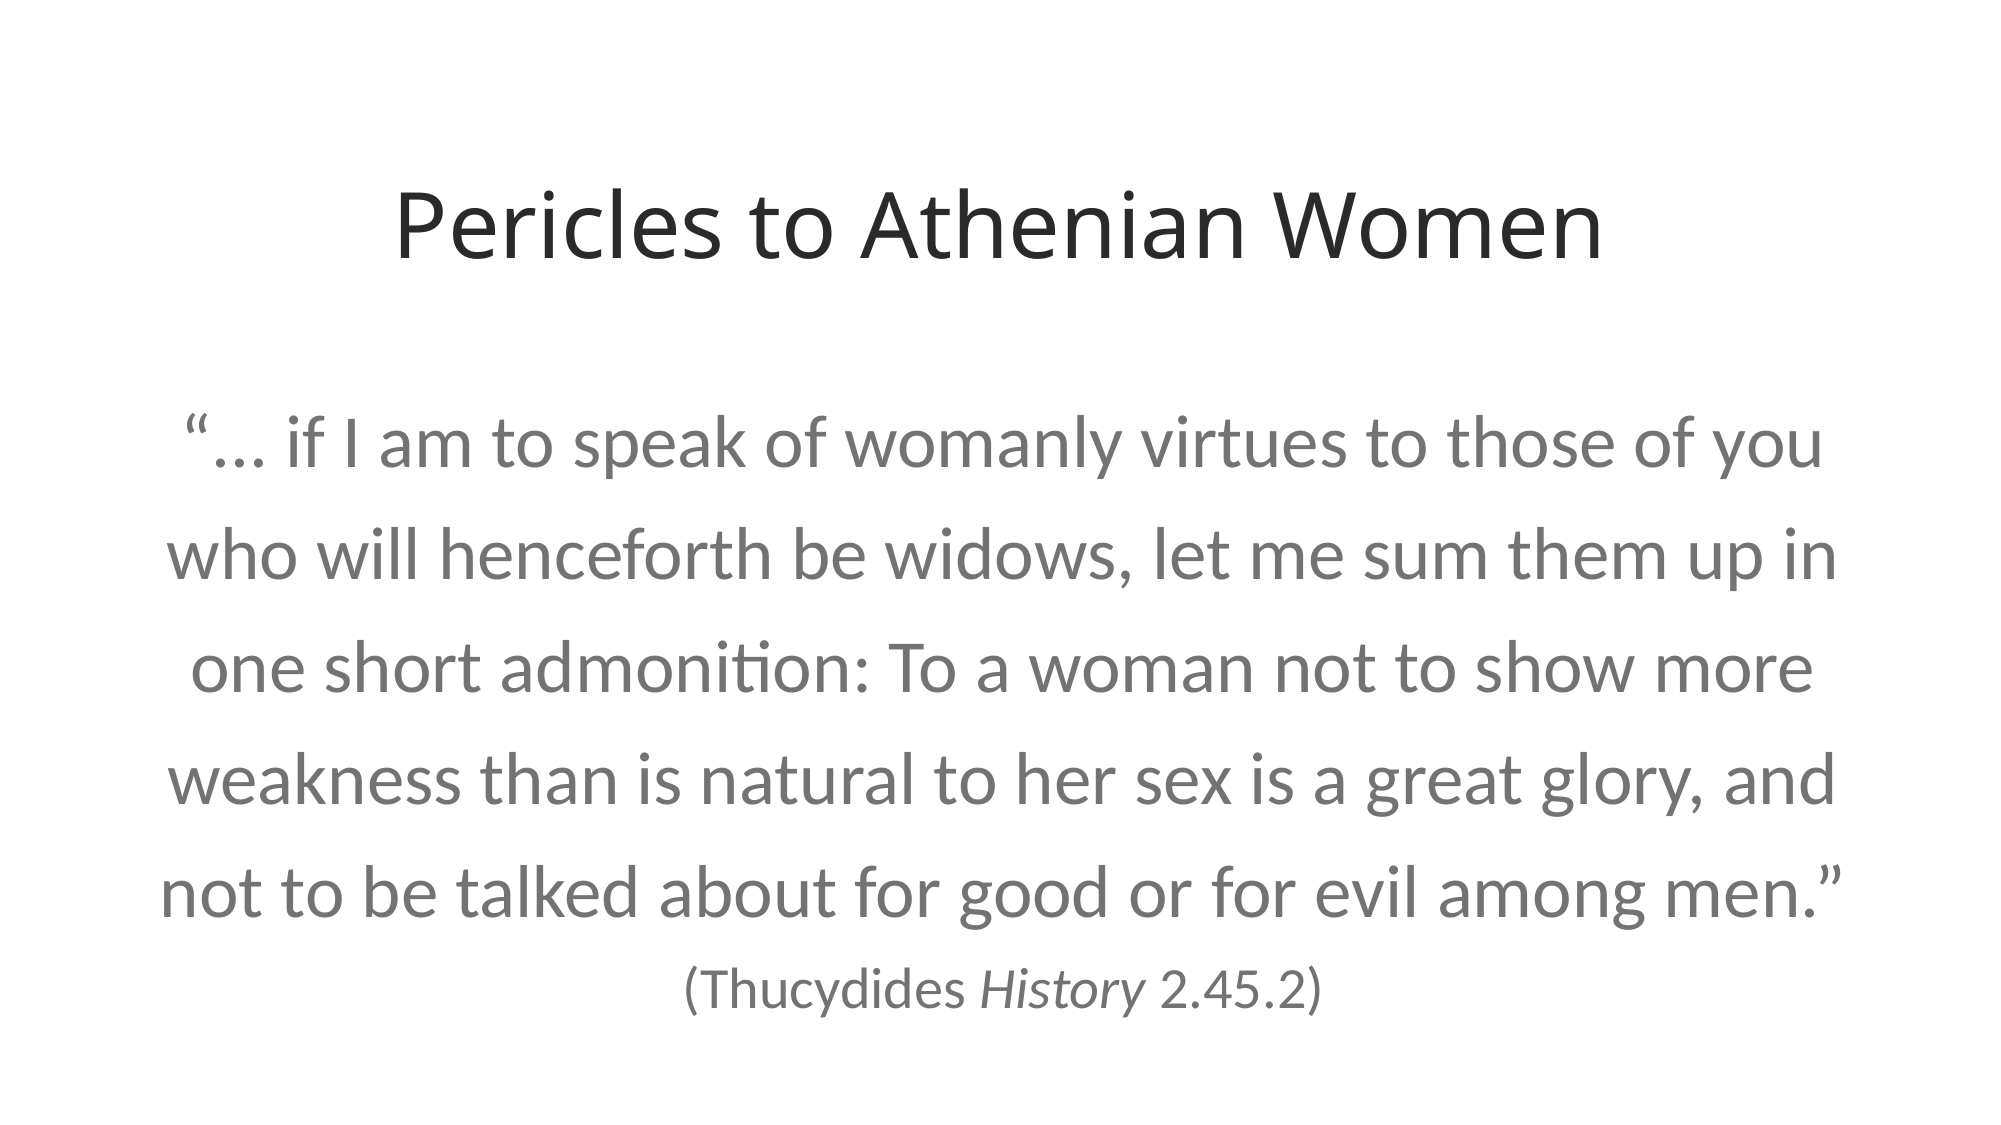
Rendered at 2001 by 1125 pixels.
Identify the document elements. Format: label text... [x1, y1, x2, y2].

title Pericles to Athenian Women [199, 120, 1801, 338]
text_box “... if I am to speak of womanly virtues to those of you who will henceforth be widows, let me sum them up in one short admonition: To a woman not to show more weakness than is natural to her sex is a great glory, and not to be talked about for good or for evil among men.” (Thucydides History 2.45.2) [122, 362, 1885, 1028]
